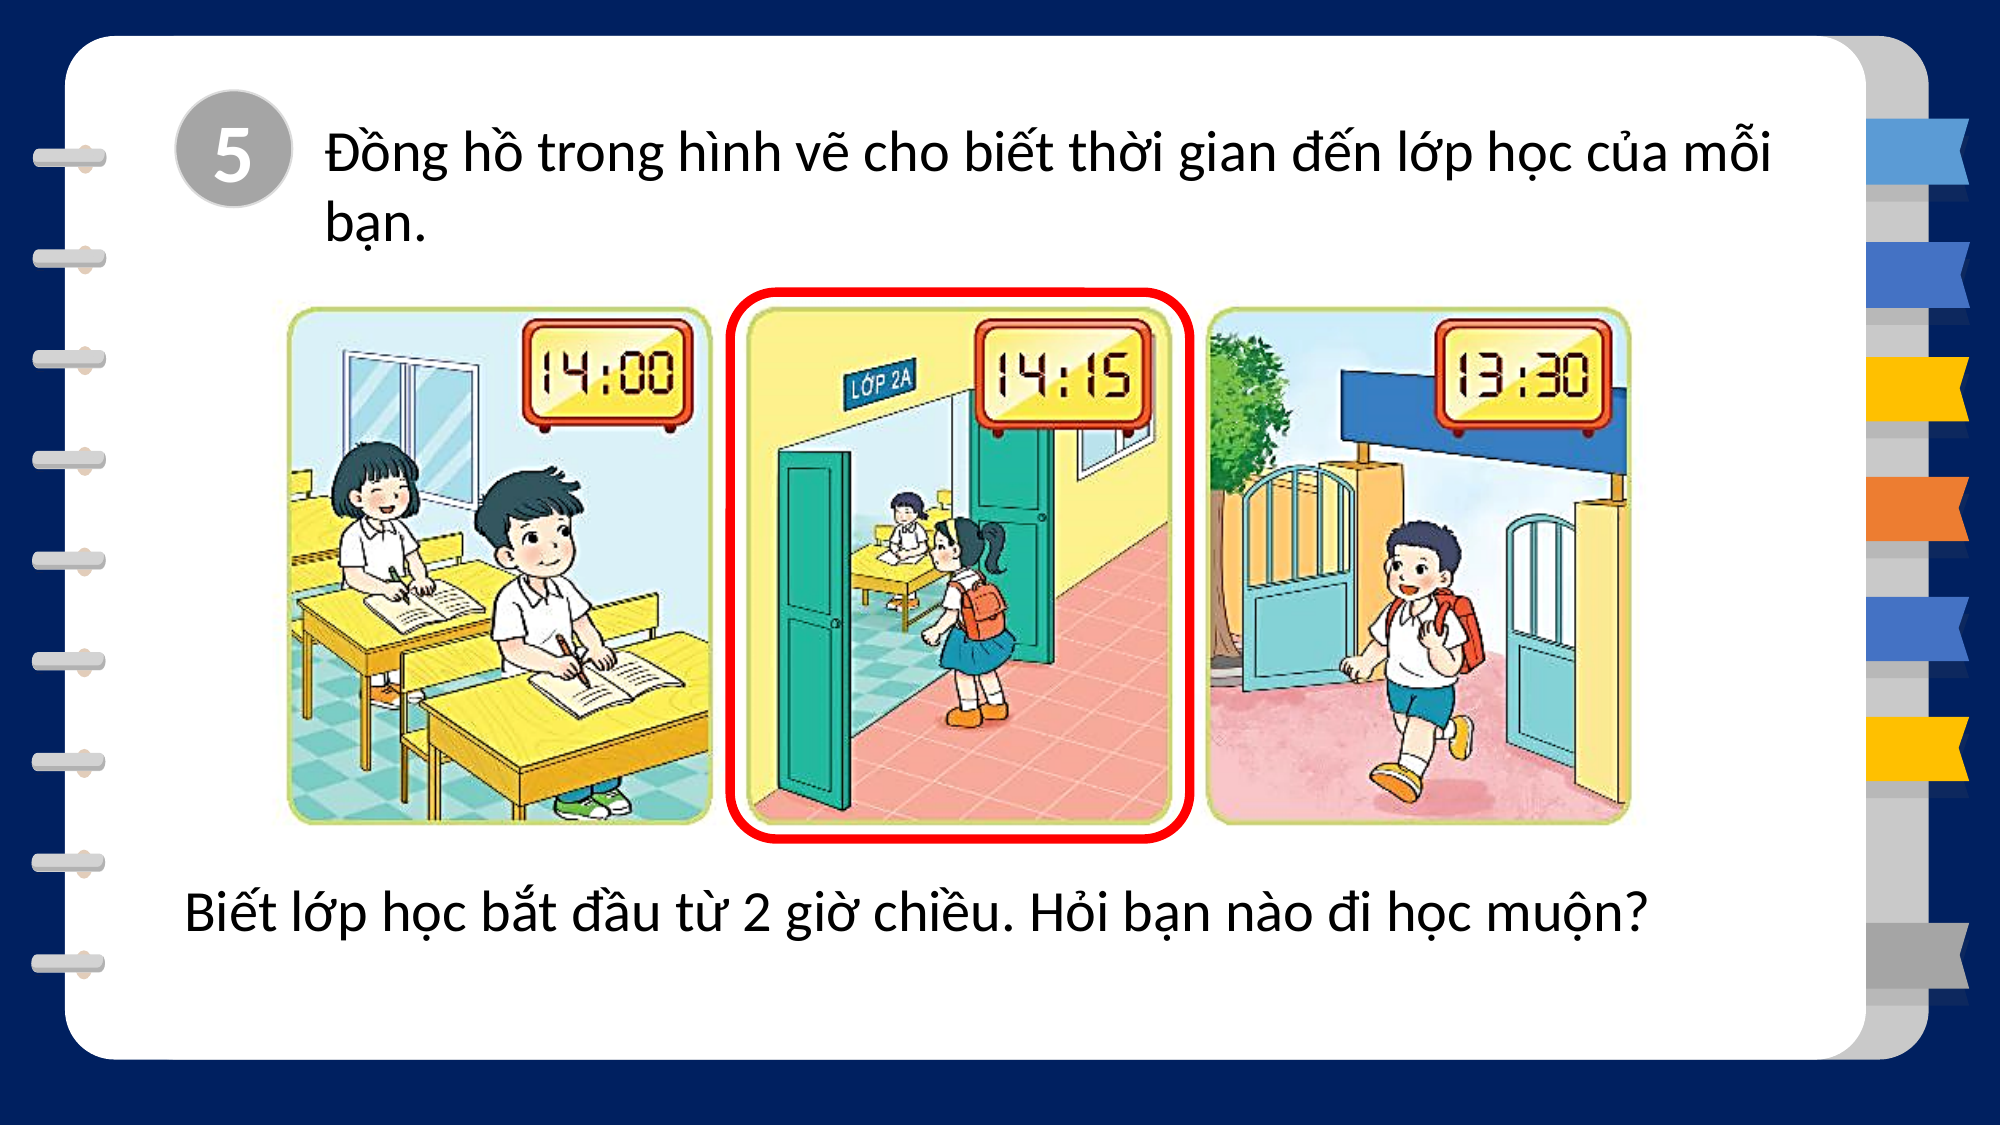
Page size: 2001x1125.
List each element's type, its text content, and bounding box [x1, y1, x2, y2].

picture [267, 285, 1648, 846]
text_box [175, 90, 1884, 263]
text_box Biết lớp học bắt đầu từ 2 giờ chiều. Hỏi bạn nào đi học muộn? [169, 866, 1834, 951]
